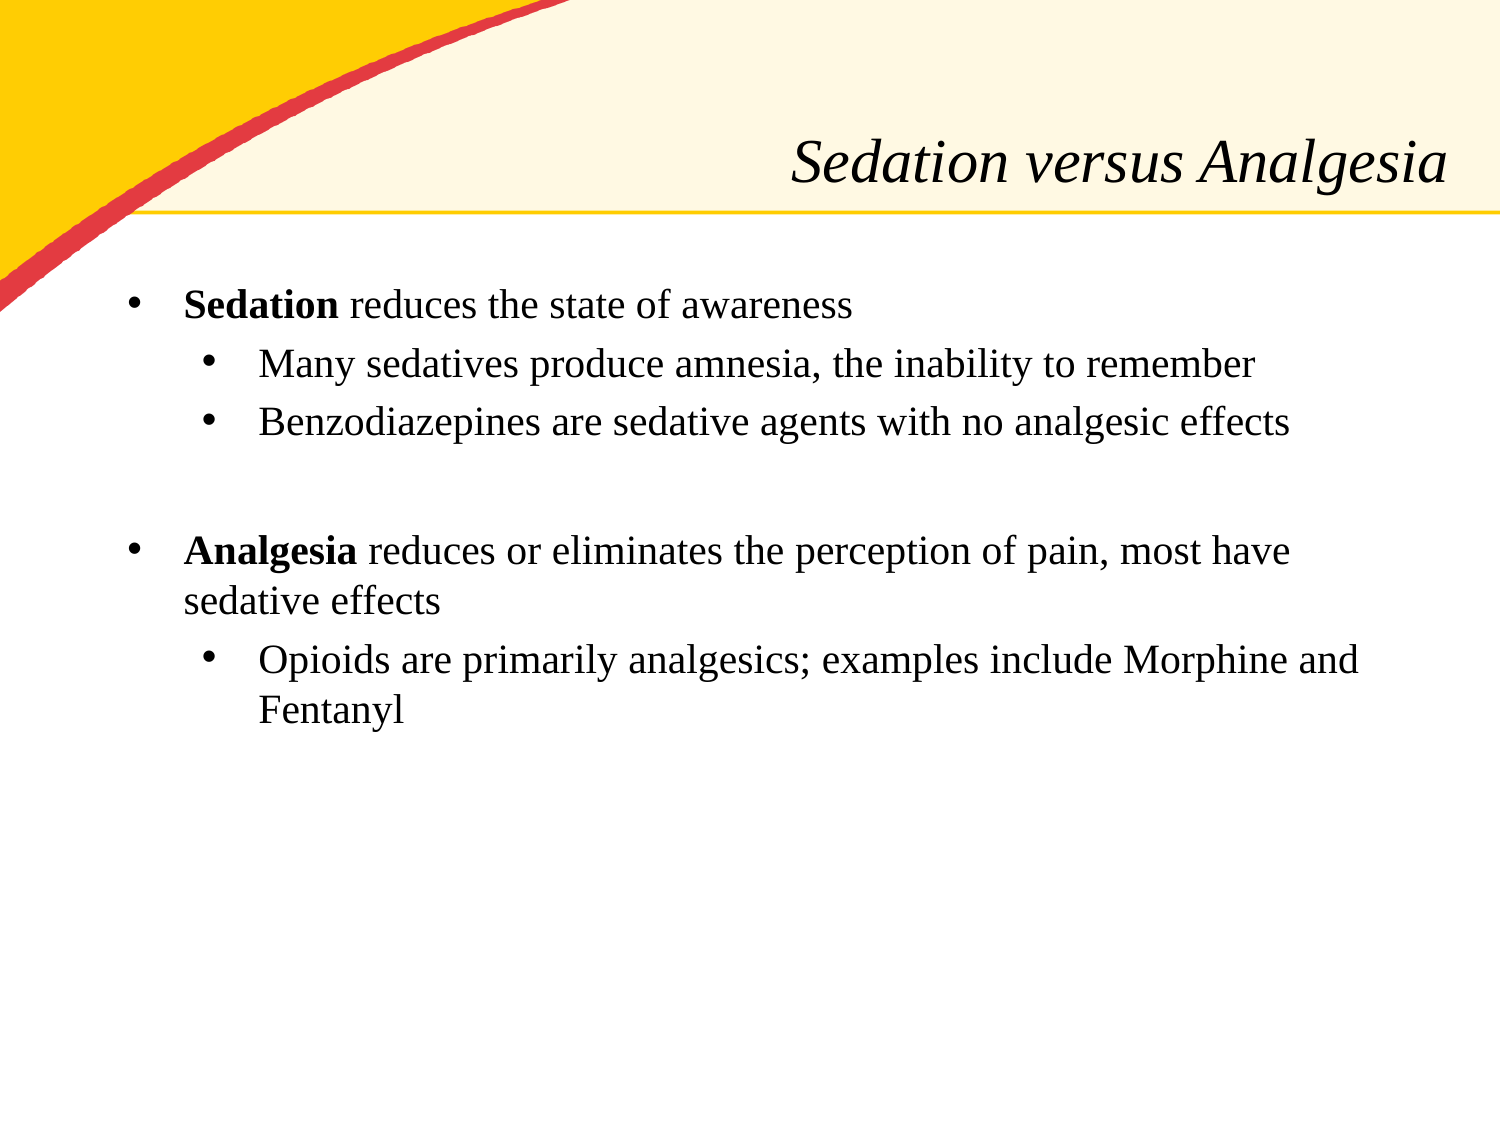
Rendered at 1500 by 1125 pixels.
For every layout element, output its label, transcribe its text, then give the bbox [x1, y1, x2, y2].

title Sedation versus Analgesia [125, 42, 1465, 198]
list Sedation reduces the state of awareness Many sedatives produce amnesia, the inability to remember Benzodiazepines are sedative agents with no analgesic effects Analgesia reduces or eliminates the perception of pain, most have sedative effects Opioids are primarily analgesics; examples include Morphine and Fentanyl [112, 269, 1388, 1083]
picture [0, 0, 1500, 1125]
